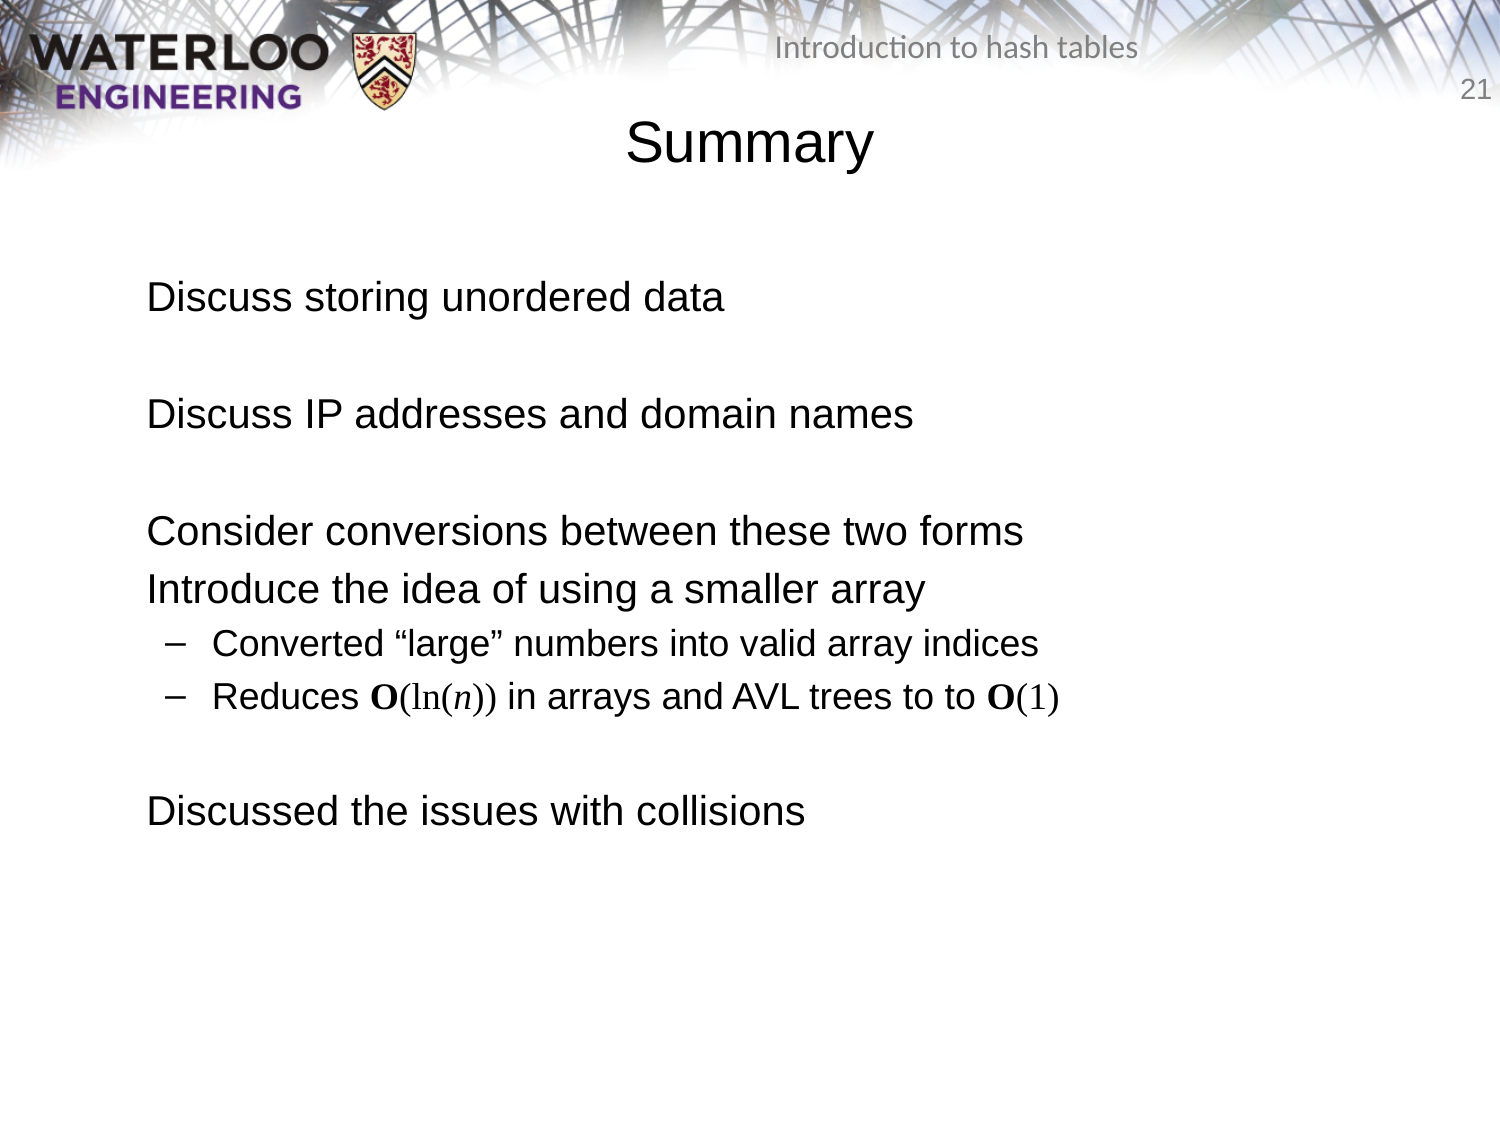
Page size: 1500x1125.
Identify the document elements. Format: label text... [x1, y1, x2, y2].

list Discuss storing unordered data Discuss IP addresses and domain names Consider conversions between these two forms Introduce the idea of using a smaller array Converted “large” numbers into valid array indices Reduces O(ln(n)) in arrays and AVL trees to to O(1) Discussed the issues with collisions [74, 262, 1426, 1006]
picture [0, 0, 1500, 1125]
title Summary [74, 44, 1426, 233]
